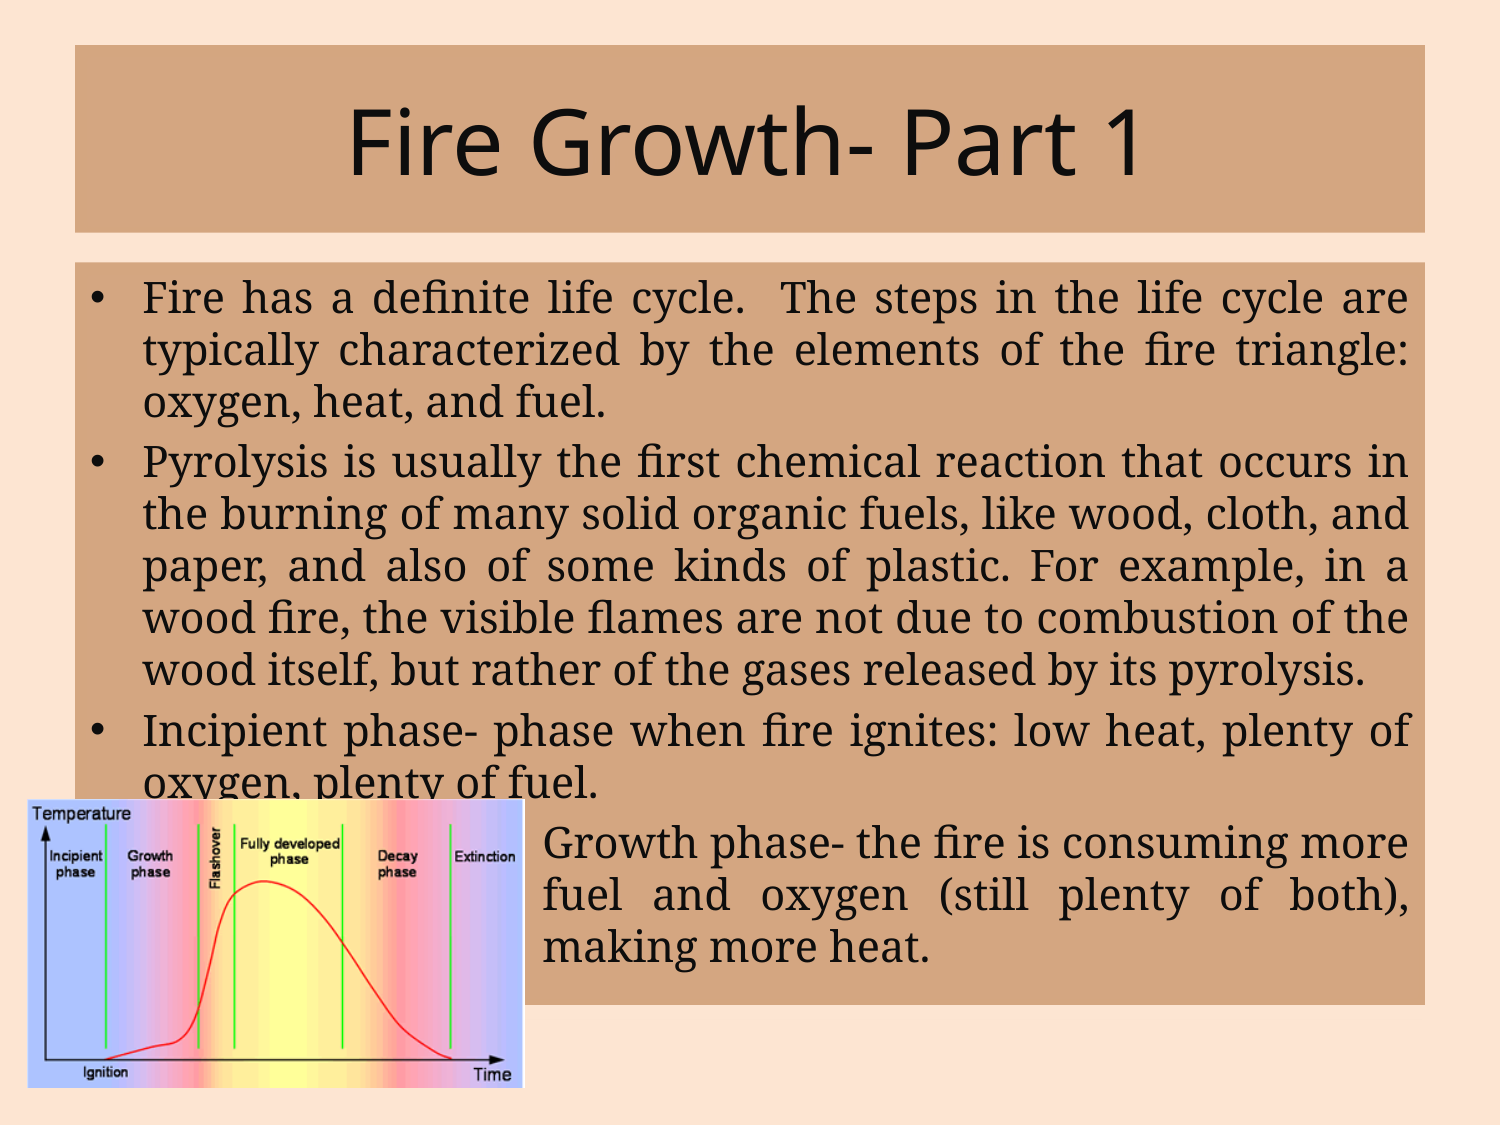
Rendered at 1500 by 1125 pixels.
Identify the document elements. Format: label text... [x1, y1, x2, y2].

picture [26, 799, 526, 1088]
title Fire Growth- Part 1 [75, 45, 1425, 233]
list Fire has a definite life cycle. The steps in the life cycle are typically characterized by the elements of the fire triangle: oxygen, heat, and fuel. Pyrolysis is usually the first chemical reaction that occurs in the burning of many solid organic fuels, like wood, cloth, and paper, and also of some kinds of plastic. For example, in a wood fire, the visible flames are not due to combustion of the wood itself, but rather of the gases released by its pyrolysis. Incipient phase- phase when fire ignites: low heat, plenty of oxygen, plenty of fuel. Growth phase- the fire is consuming more fuel and oxygen (still plenty of both), making more heat. [75, 262, 1425, 1005]
